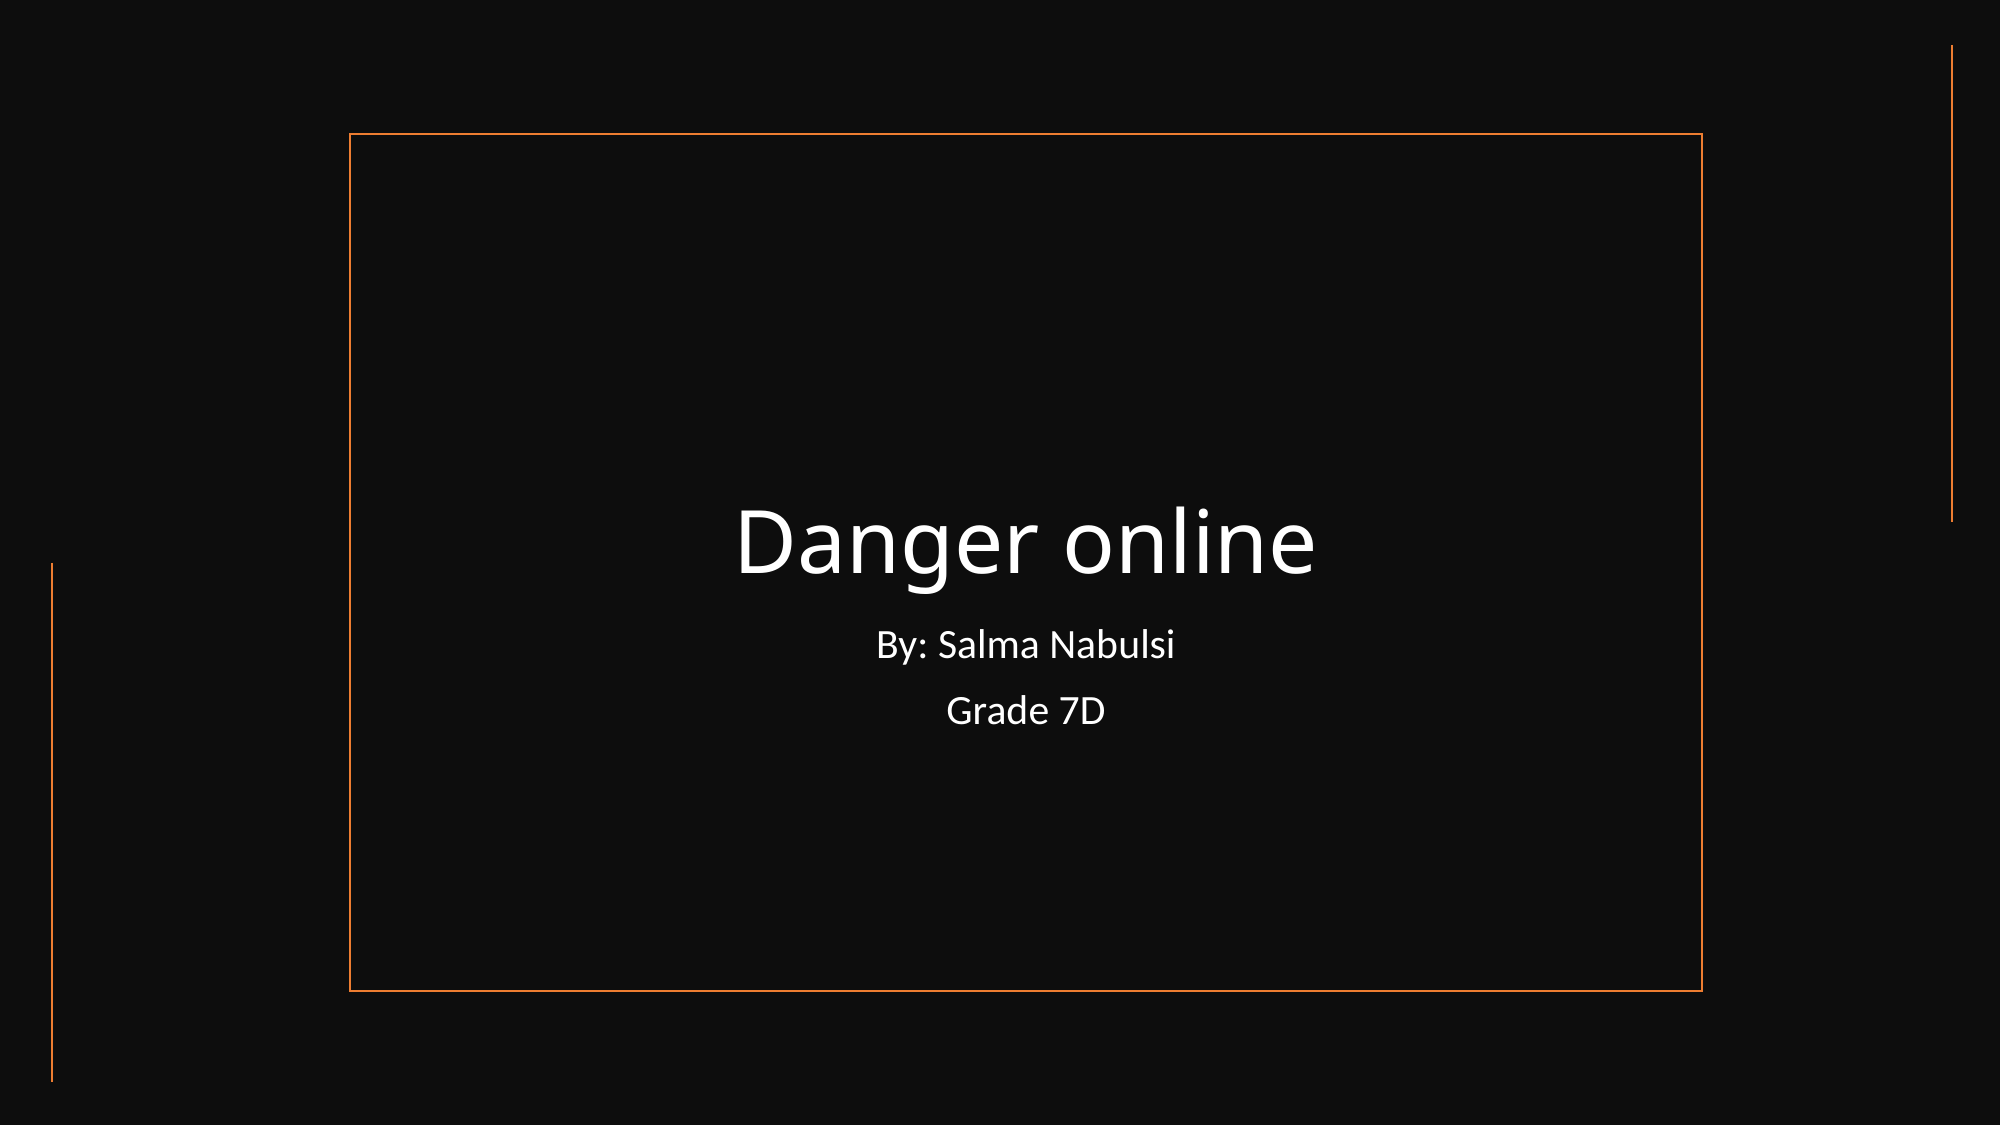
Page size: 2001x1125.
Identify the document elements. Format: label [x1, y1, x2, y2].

text_box [349, 133, 1703, 992]
text_box [0, 0, 2000, 1125]
